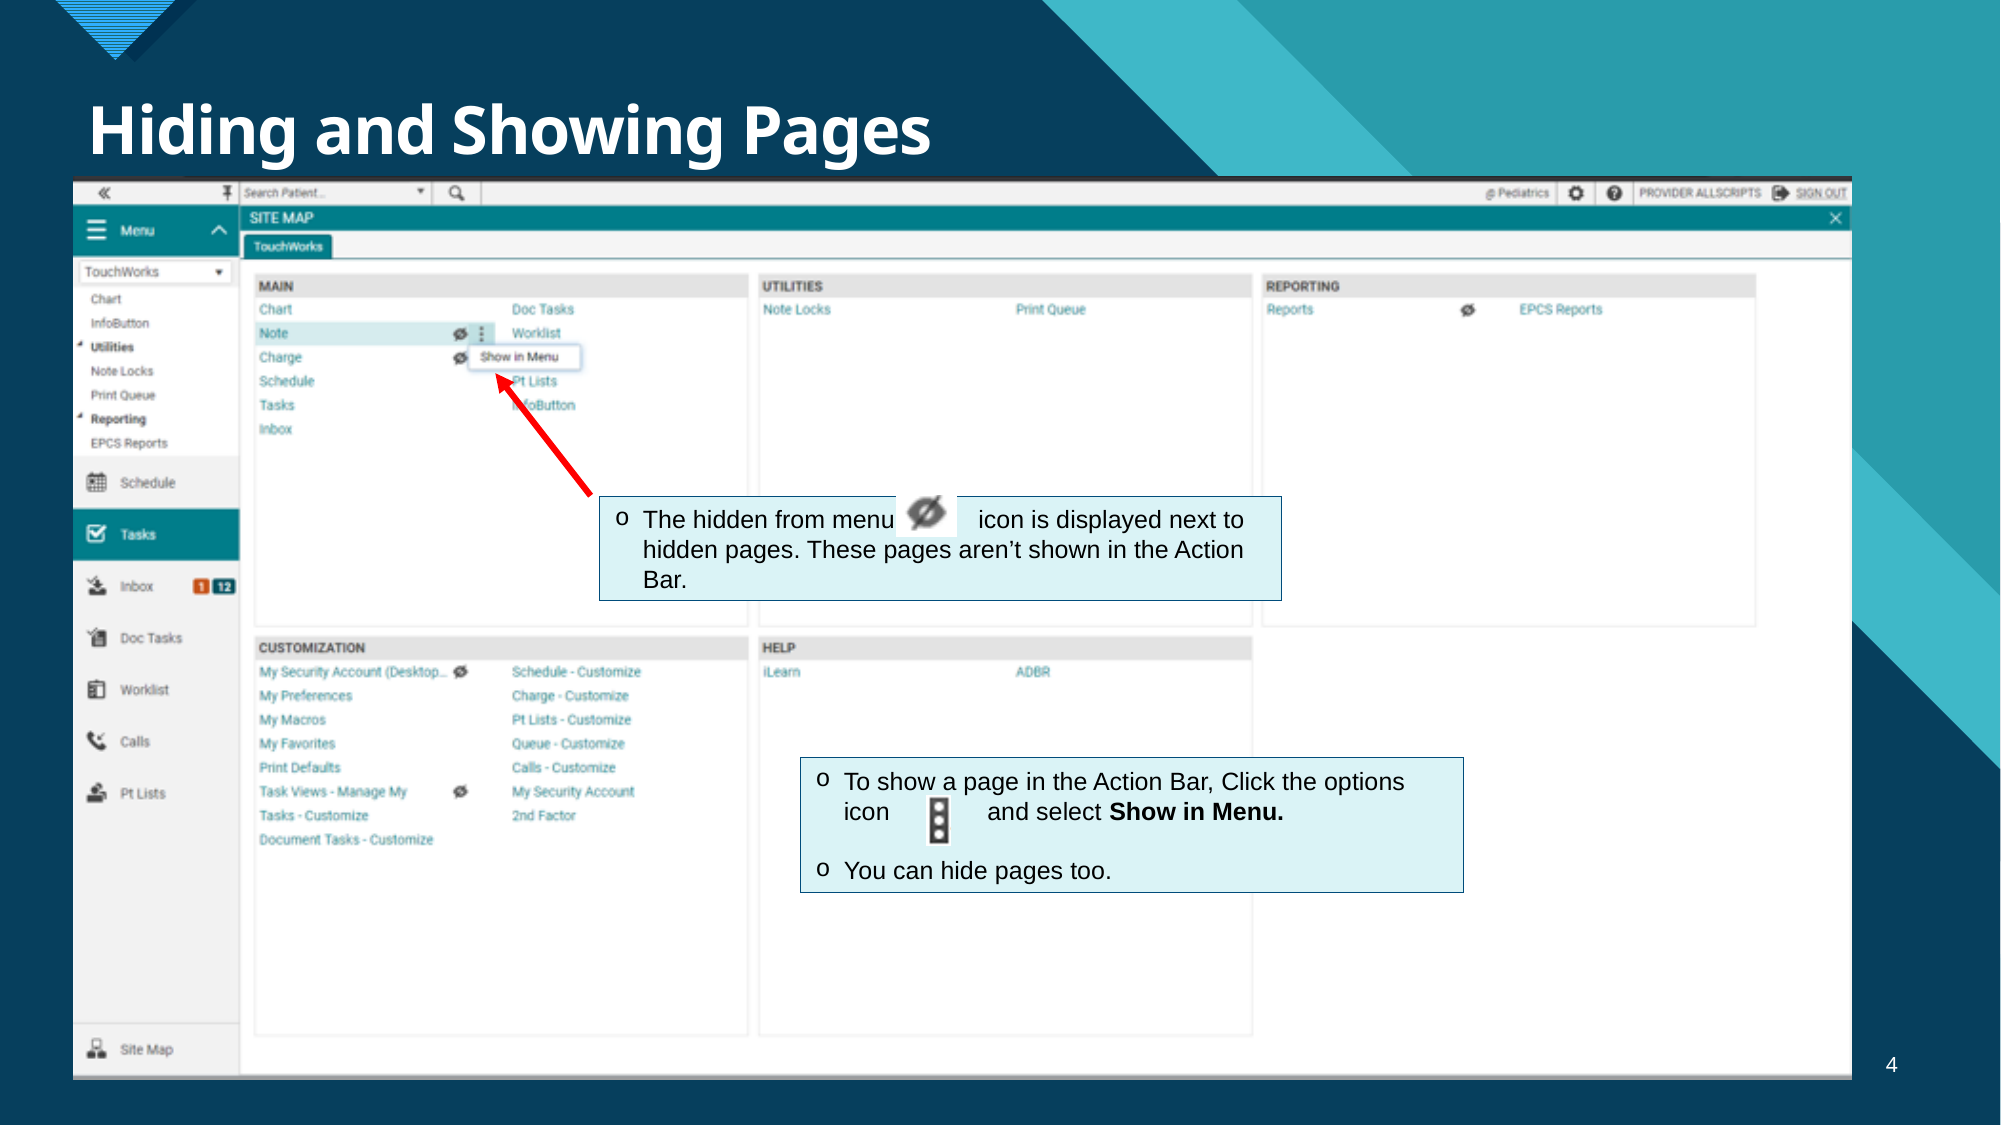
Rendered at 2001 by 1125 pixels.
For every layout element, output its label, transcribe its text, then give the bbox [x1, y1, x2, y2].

slide_number 4 [1845, 1035, 1913, 1096]
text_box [495, 373, 591, 496]
title Hiding and Showing Pages [72, 89, 1913, 177]
picture [74, 176, 1853, 1079]
